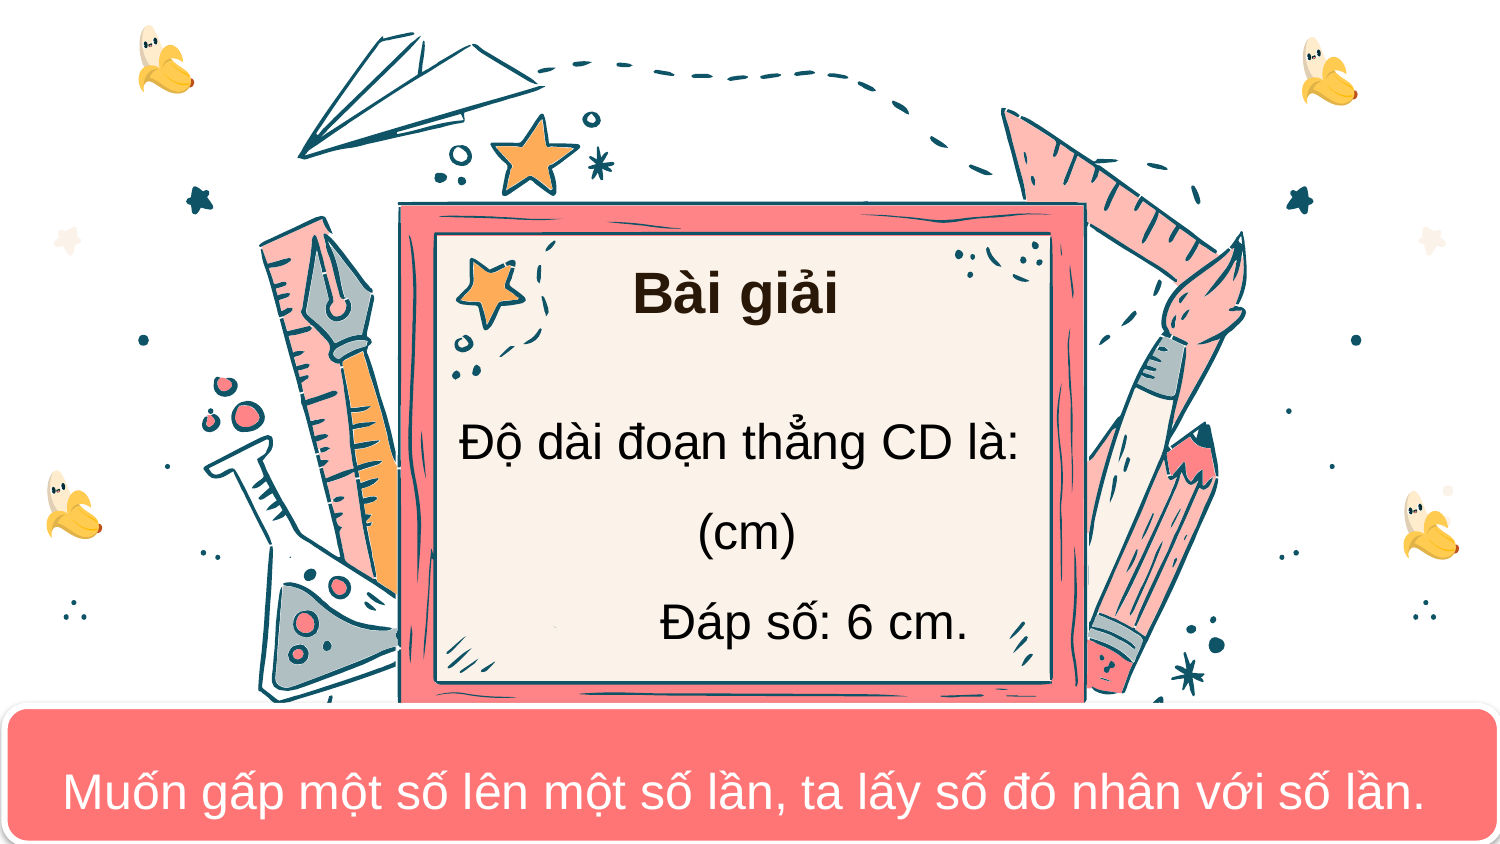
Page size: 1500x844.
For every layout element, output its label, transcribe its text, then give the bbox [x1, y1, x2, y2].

title Bài giải [535, 248, 936, 341]
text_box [46, 470, 103, 540]
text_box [1403, 490, 1460, 560]
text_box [138, 24, 195, 94]
text_box Muốn gấp một số lên một số lần, ta lấy số đó nhân với số lần. [1, 702, 1500, 844]
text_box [1301, 36, 1358, 106]
